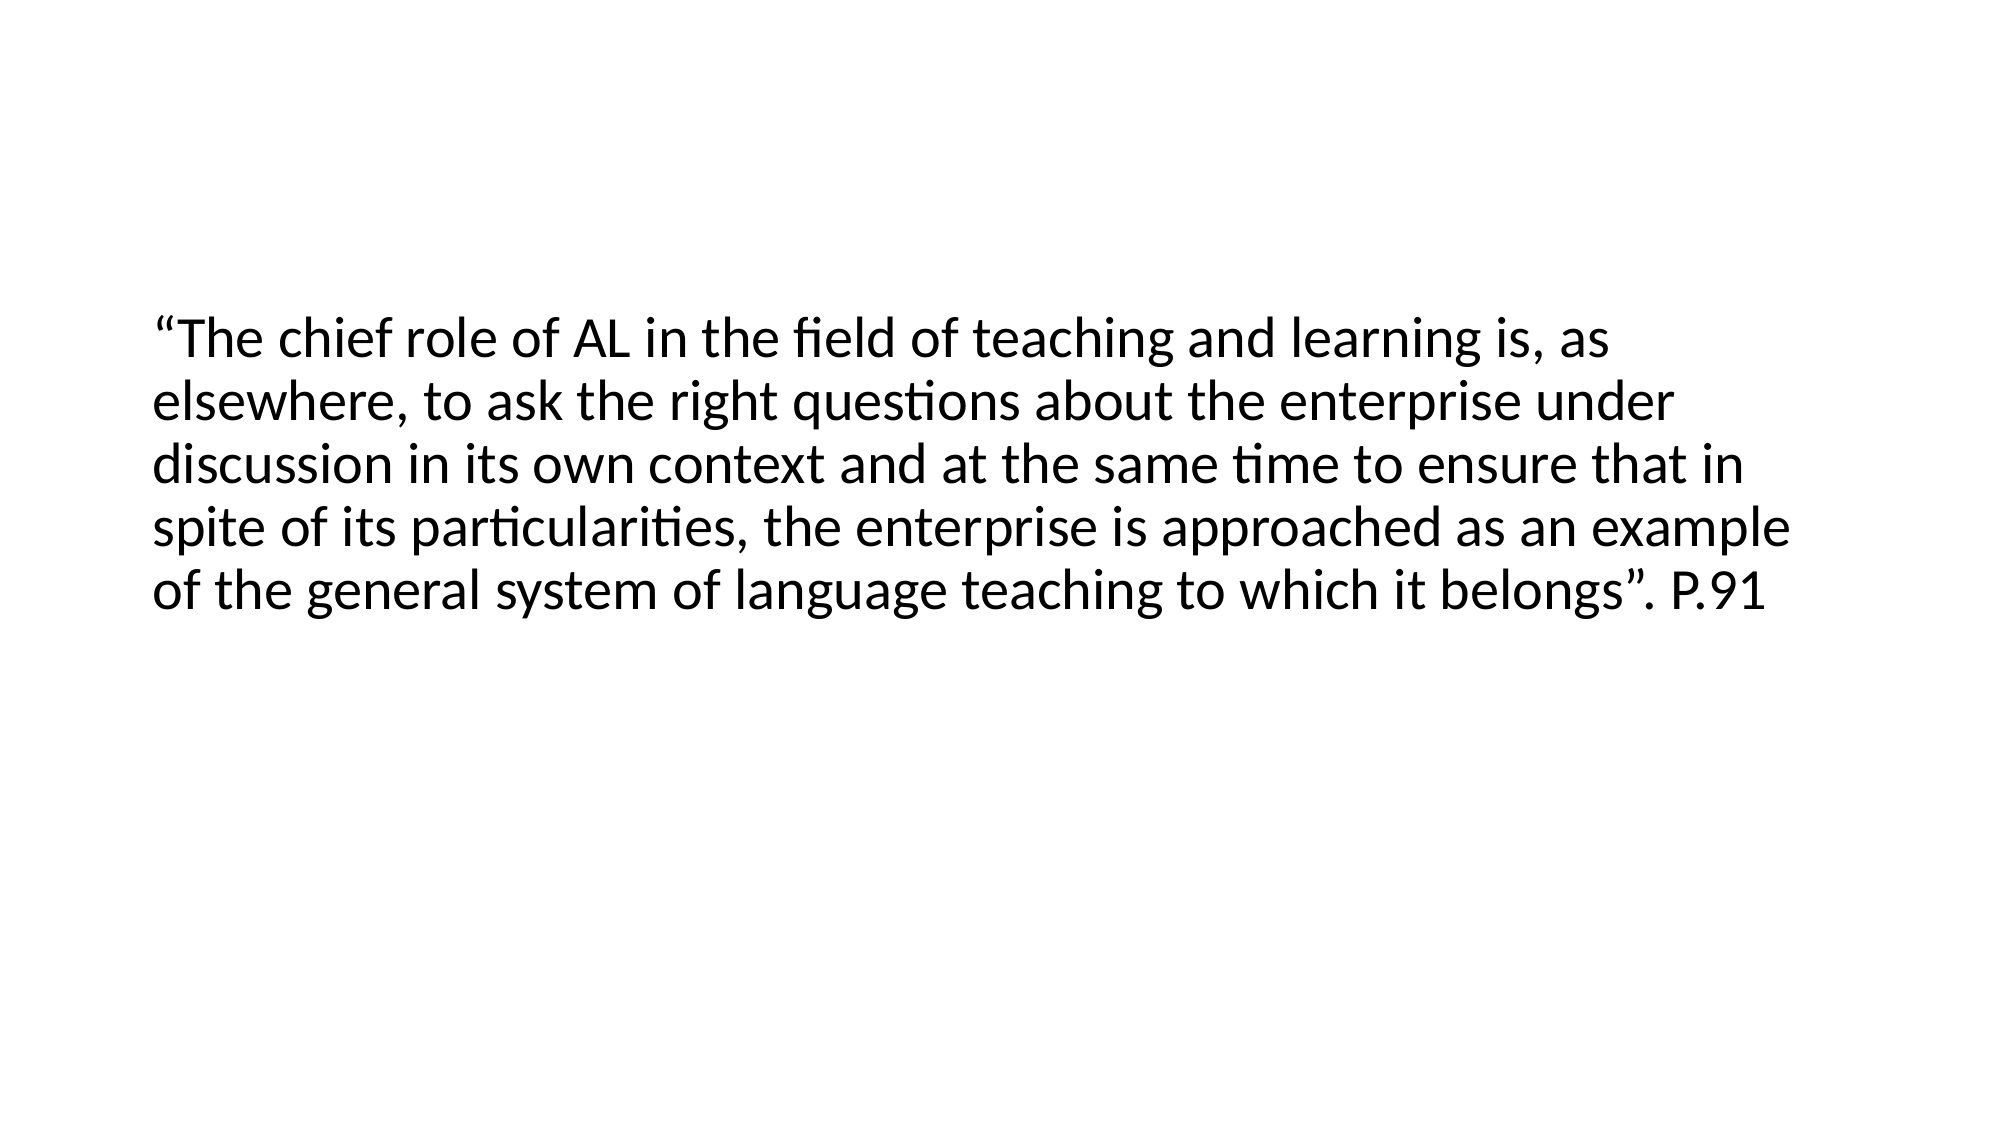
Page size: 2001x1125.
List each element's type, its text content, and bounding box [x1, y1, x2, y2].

list “The chief role of AL in the field of teaching and learning is, as elsewhere, to ask the right questions about the enterprise under discussion in its own context and at the same time to ensure that in spite of its particularities, the enterprise is approached as an example of the general system of language teaching to which it belongs”. P.91 [137, 299, 1863, 1014]
